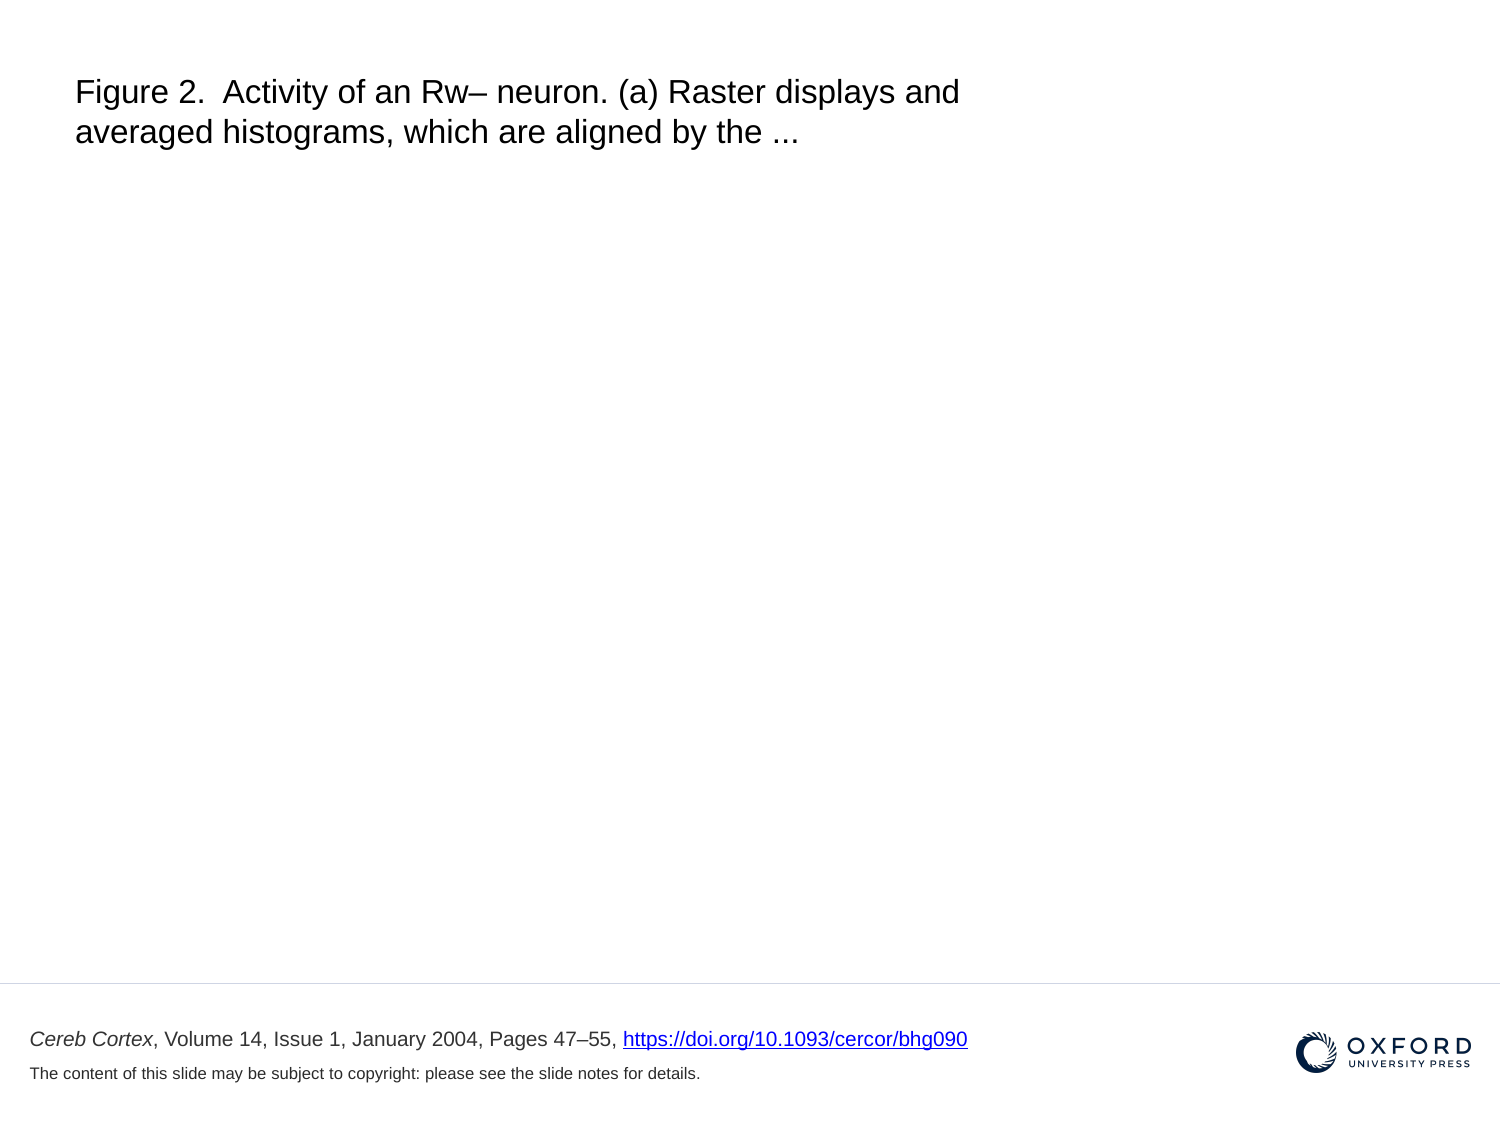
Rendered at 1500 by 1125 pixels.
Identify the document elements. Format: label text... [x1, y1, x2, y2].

footer Cereb Cortex, Volume 14, Issue 1, January 2004, Pages 47–55, https://doi.org/10.1093/cercor/bhg090 The content of this slide may be subject to copyright: please see the slide notes for details. [0, 983, 1260, 1125]
title Figure 2. Activity of an Rw– neuron. (a) Raster displays and averaged histograms, which are aligned by the ... [75, 69, 1078, 171]
picture [1296, 1032, 1471, 1073]
